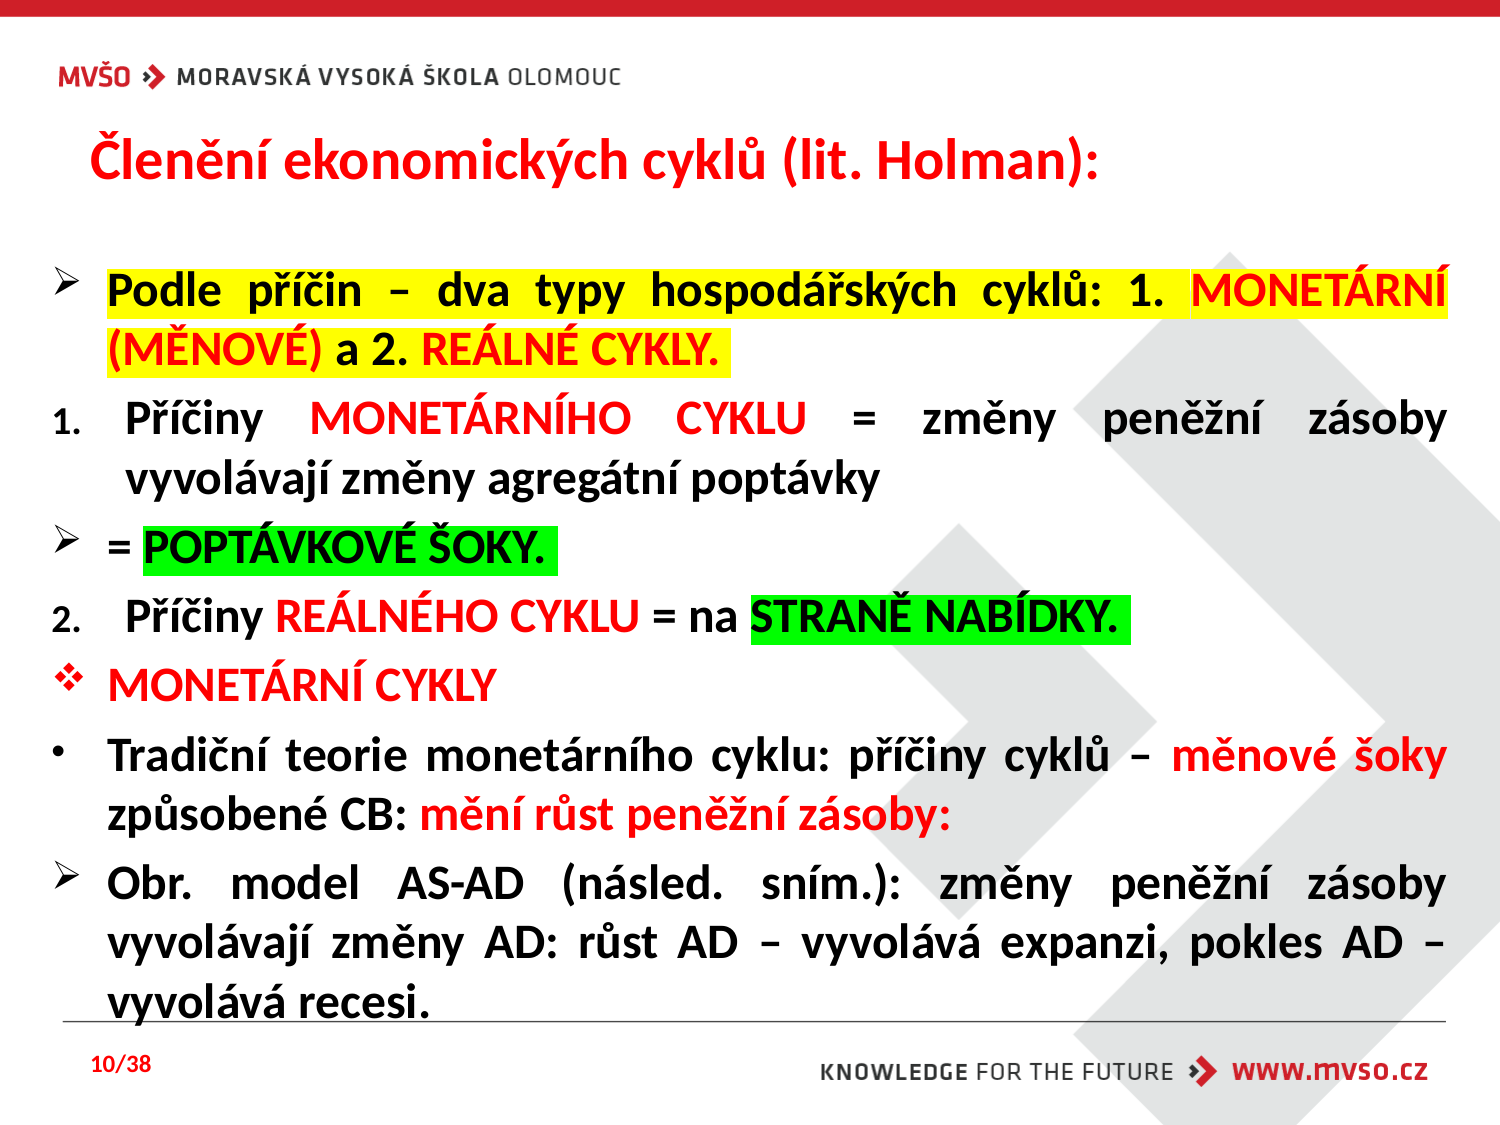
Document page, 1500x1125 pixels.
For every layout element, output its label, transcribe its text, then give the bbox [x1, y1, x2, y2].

picture [0, 0, 1500, 1125]
title Členění ekonomických cyklů (lit. Holman): [75, 108, 1463, 204]
text_box 10/38 [74, 1040, 213, 1085]
list Podle příčin – dva typy hospodářských cyklů: 1. MONETÁRNÍ (MĚNOVÉ) a 2. REÁLNÉ CYKLY. Příčiny MONETÁRNÍHO CYKLU = změny peněžní zásoby vyvolávají změny agregátní poptávky = POPTÁVKOVÉ ŠOKY. Příčiny REÁLNÉHO CYKLU = na STRANĚ NABÍDKY. MONETÁRNÍ CYKLY Tradiční teorie monetárního cyklu: příčiny cyklů – měnové šoky způsobené CB: mění růst peněžní zásoby: Obr. model AS-AD (násled. sním.): změny peněžní zásoby vyvolávají změny AD: růst AD – vyvolává expanzi, pokles AD – vyvolává recesi. [36, 249, 1463, 1041]
